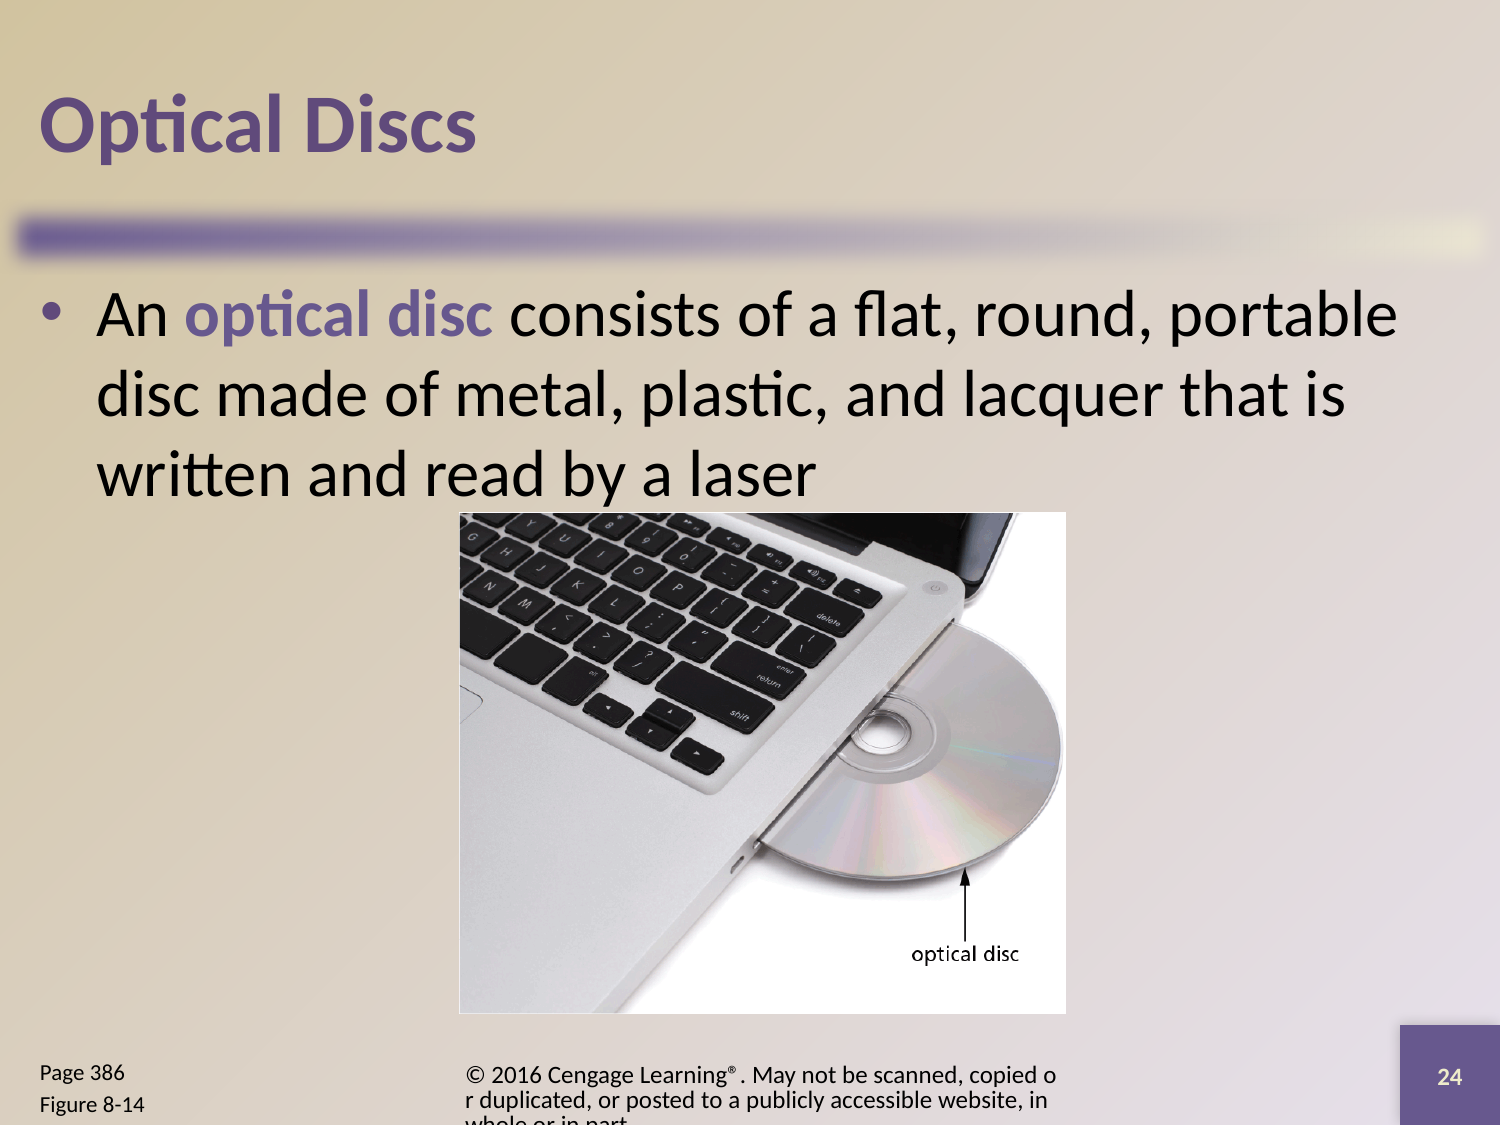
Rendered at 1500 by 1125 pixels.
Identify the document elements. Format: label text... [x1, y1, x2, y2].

footer © 2016 Cengage Learning®. May not be scanned, copied or duplicated, or posted to a publicly accessible website, in whole or in part. [450, 1036, 1075, 1111]
list An optical disc consists of a flat, round, portable disc made of metal, plastic, and lacquer that is written and read by a laser [24, 262, 1475, 1025]
list Page 386 Figure 8-14 [24, 1050, 300, 1125]
slide_number 24 [1400, 1025, 1500, 1125]
title Optical Discs [24, 24, 1475, 213]
picture [459, 512, 1066, 1015]
